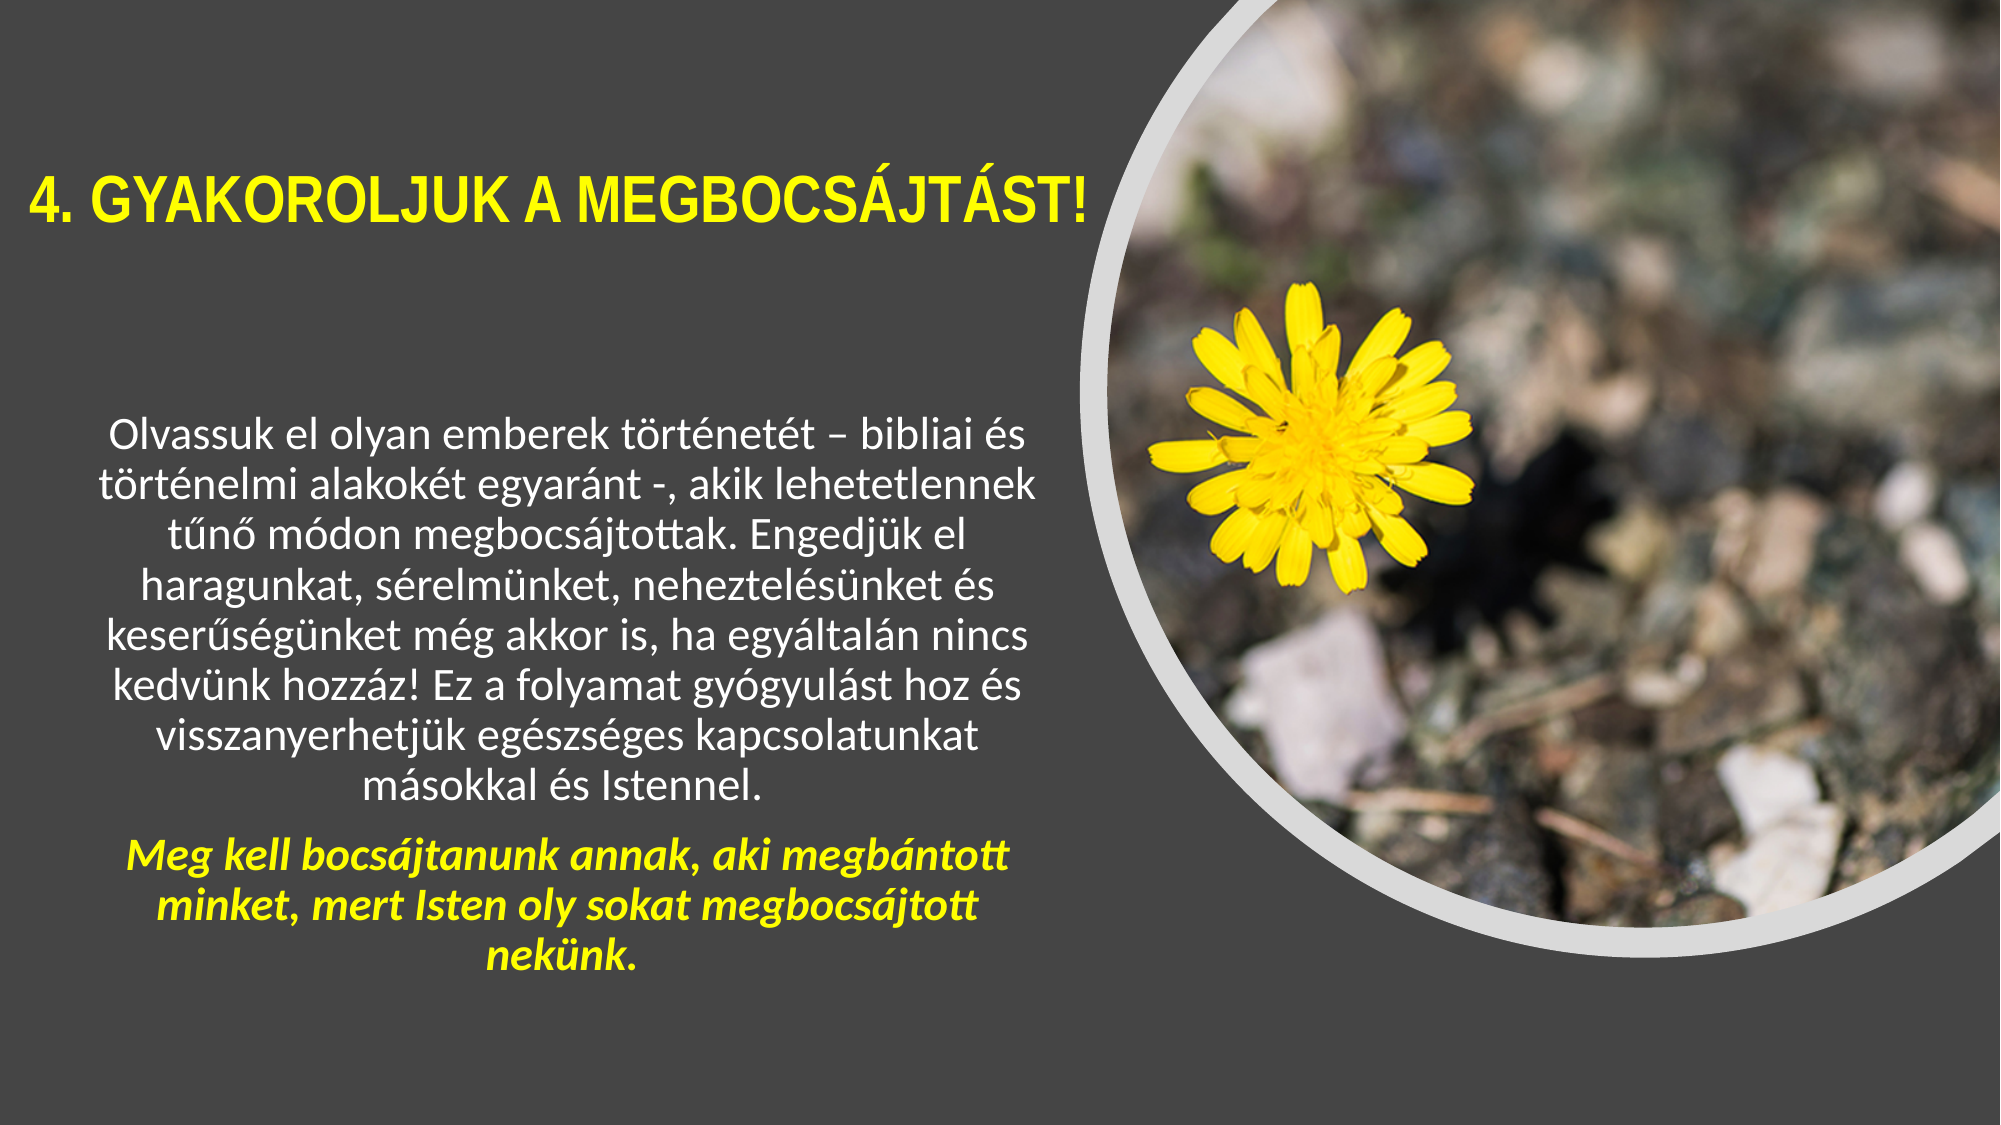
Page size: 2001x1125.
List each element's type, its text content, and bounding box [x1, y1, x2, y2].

text_box [1078, 215, 1107, 570]
list Olvassuk el olyan emberek történetét – bibliai és történelmi alakokét egyaránt -, akik lehetetlennek tűnő módon megbocsájtottak. Engedjük el haragunkat, sérelmünket, neheztelésünket és keserűségünket még akkor is, ha egyáltalán nincs kedvünk hozzáz! Ez a folyamat gyógyulást hoz és visszanyerhetjük egészséges kapcsolatunkat másokkal és Istennel. Meg kell bocsájtanunk annak, aki megbántott minket, mert Isten oly sokat megbocsájtott nekünk. [78, 402, 1058, 999]
title 4. GYAKOROLJUK A MEGBOCSÁJTÁST! [14, 131, 1107, 350]
text_box [1460, 928, 1830, 959]
picture [1107, 0, 2000, 928]
